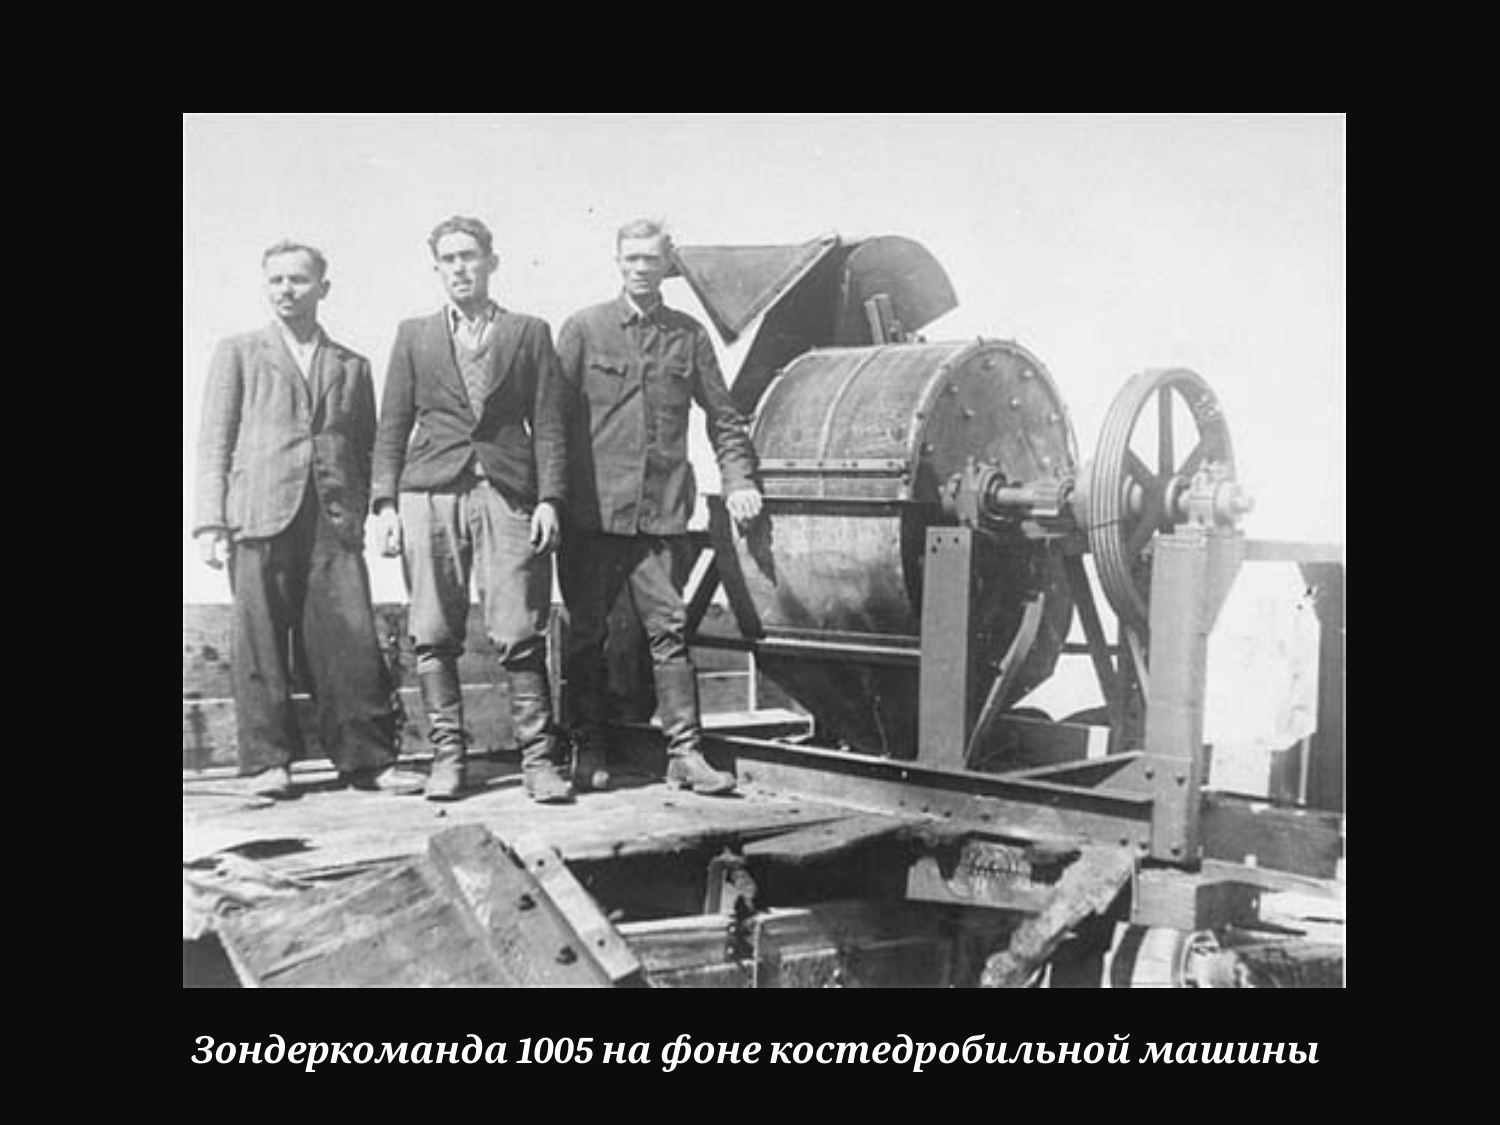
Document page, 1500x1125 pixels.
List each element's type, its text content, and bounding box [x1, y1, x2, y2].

picture [182, 112, 1347, 989]
text_box Зондеркоманда 1005 на фоне костедробильной машины [159, 1018, 1353, 1079]
